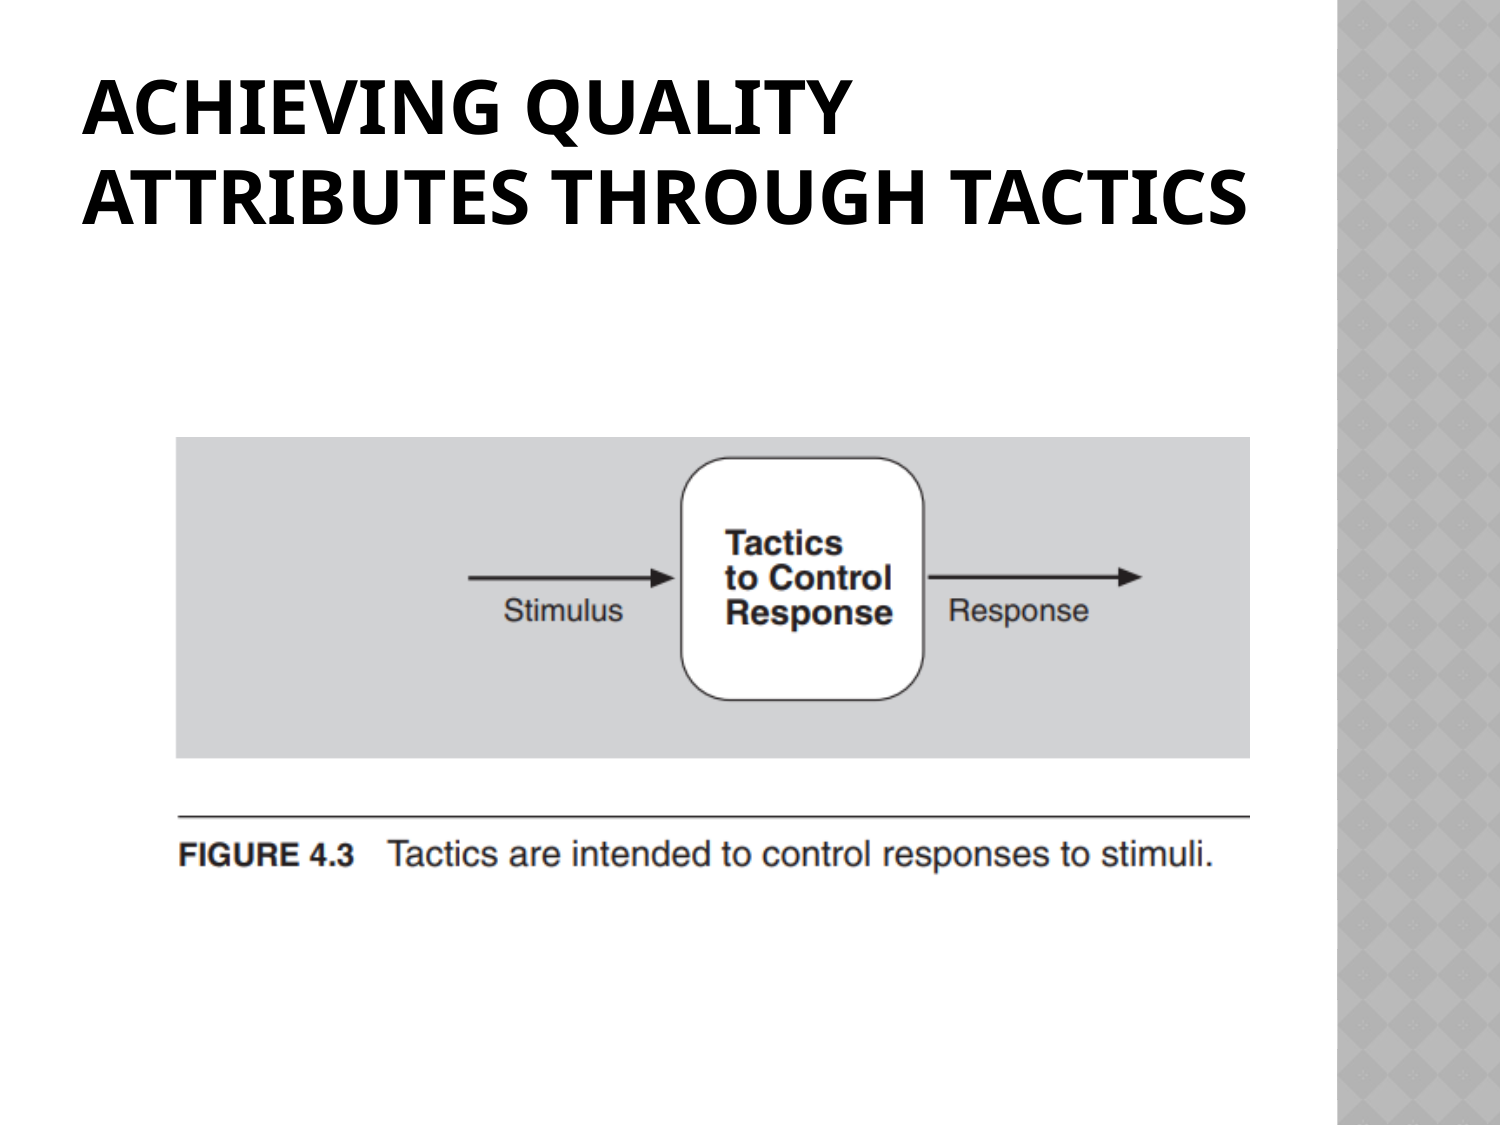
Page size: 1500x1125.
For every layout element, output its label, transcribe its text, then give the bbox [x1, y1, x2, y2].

title Achieving Quality Attributes Through Tactics [75, 52, 1263, 240]
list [149, 437, 1251, 913]
